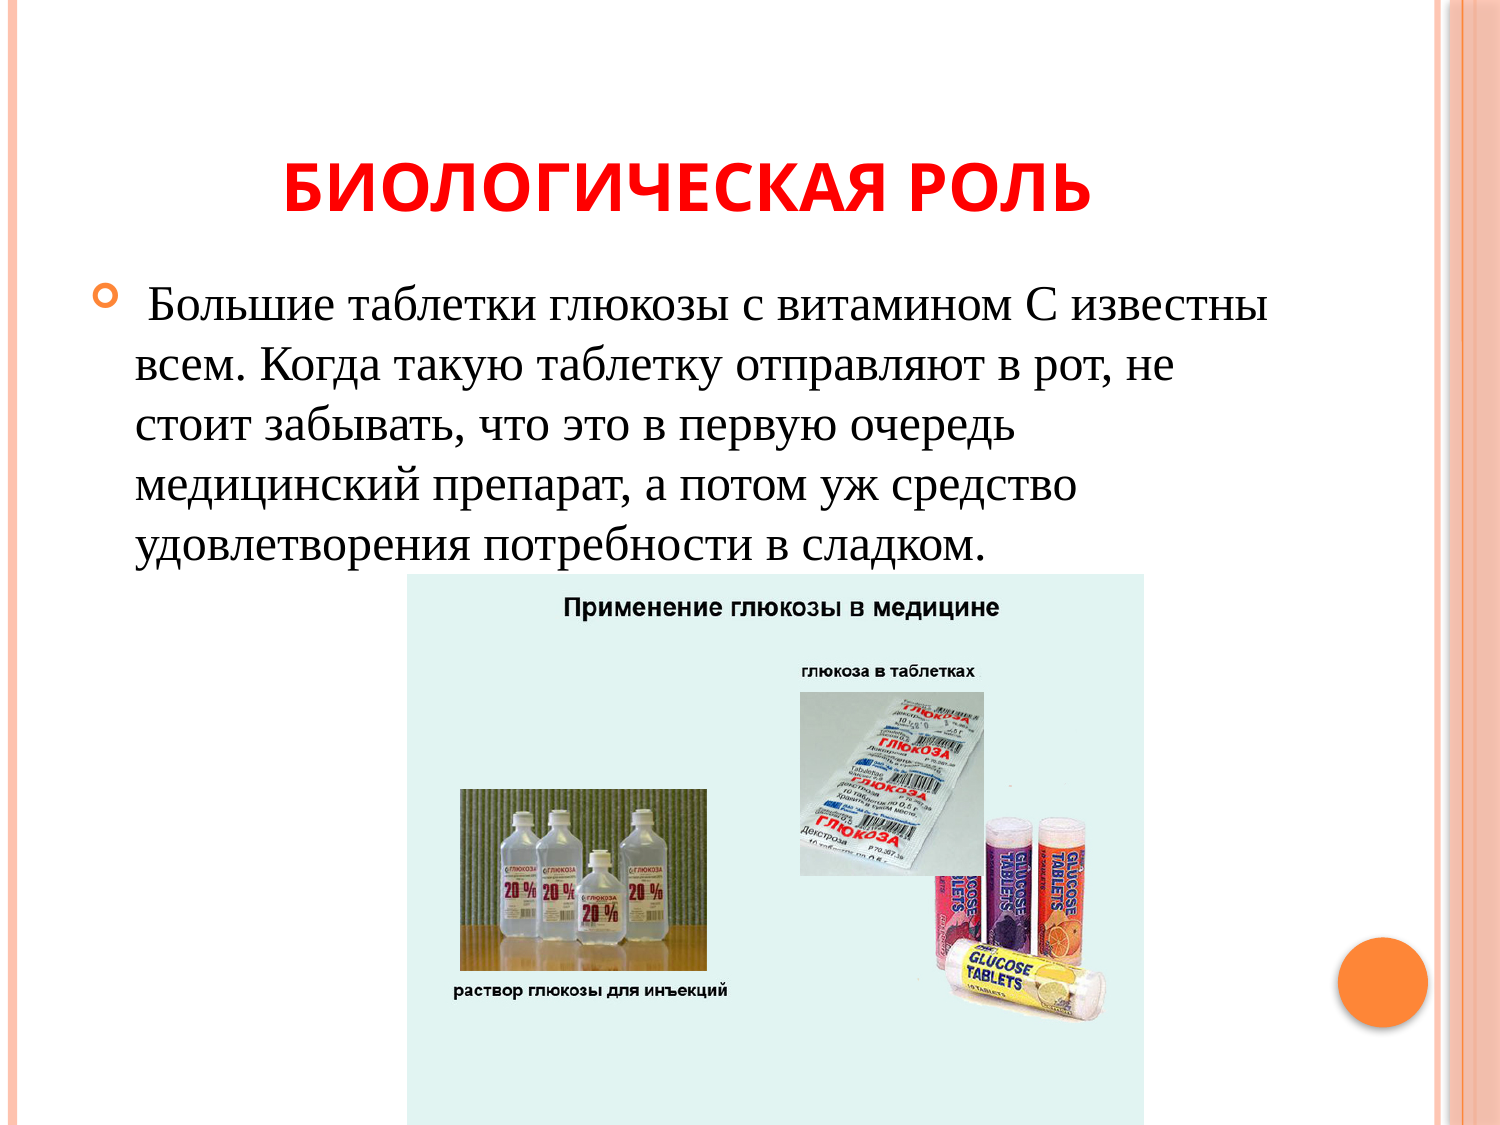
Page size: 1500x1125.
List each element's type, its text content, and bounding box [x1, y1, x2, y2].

list Большие таблетки глюкозы с витамином С известны всем. Когда такую таблетку отправляют в рот, не стоит забывать, что это в первую очередь медицинский препарат, а потом уж средство удовлетворения потребности в сладком. [75, 262, 1300, 1062]
title Биологическая роль [75, 45, 1300, 233]
picture [406, 574, 1145, 1125]
